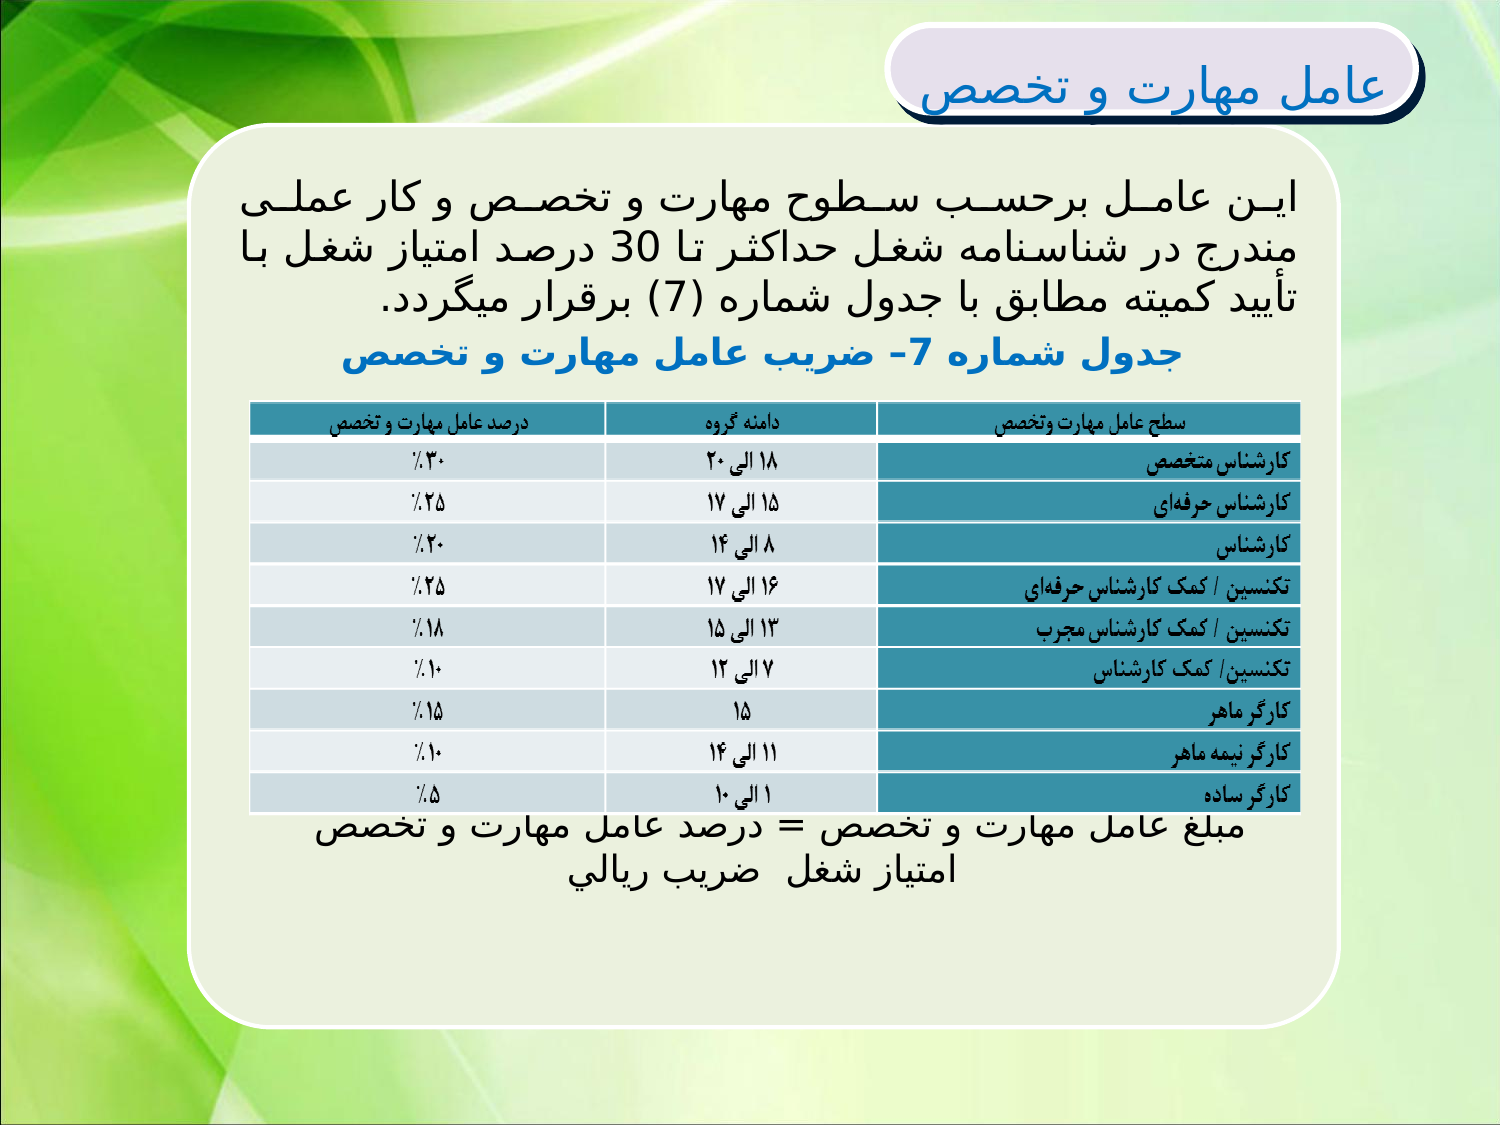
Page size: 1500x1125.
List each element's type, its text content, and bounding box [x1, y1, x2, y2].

picture [0, 0, 1500, 1125]
text_box [188, 124, 1339, 1028]
text_box عامل مهارت و تخصص [887, 24, 1416, 113]
